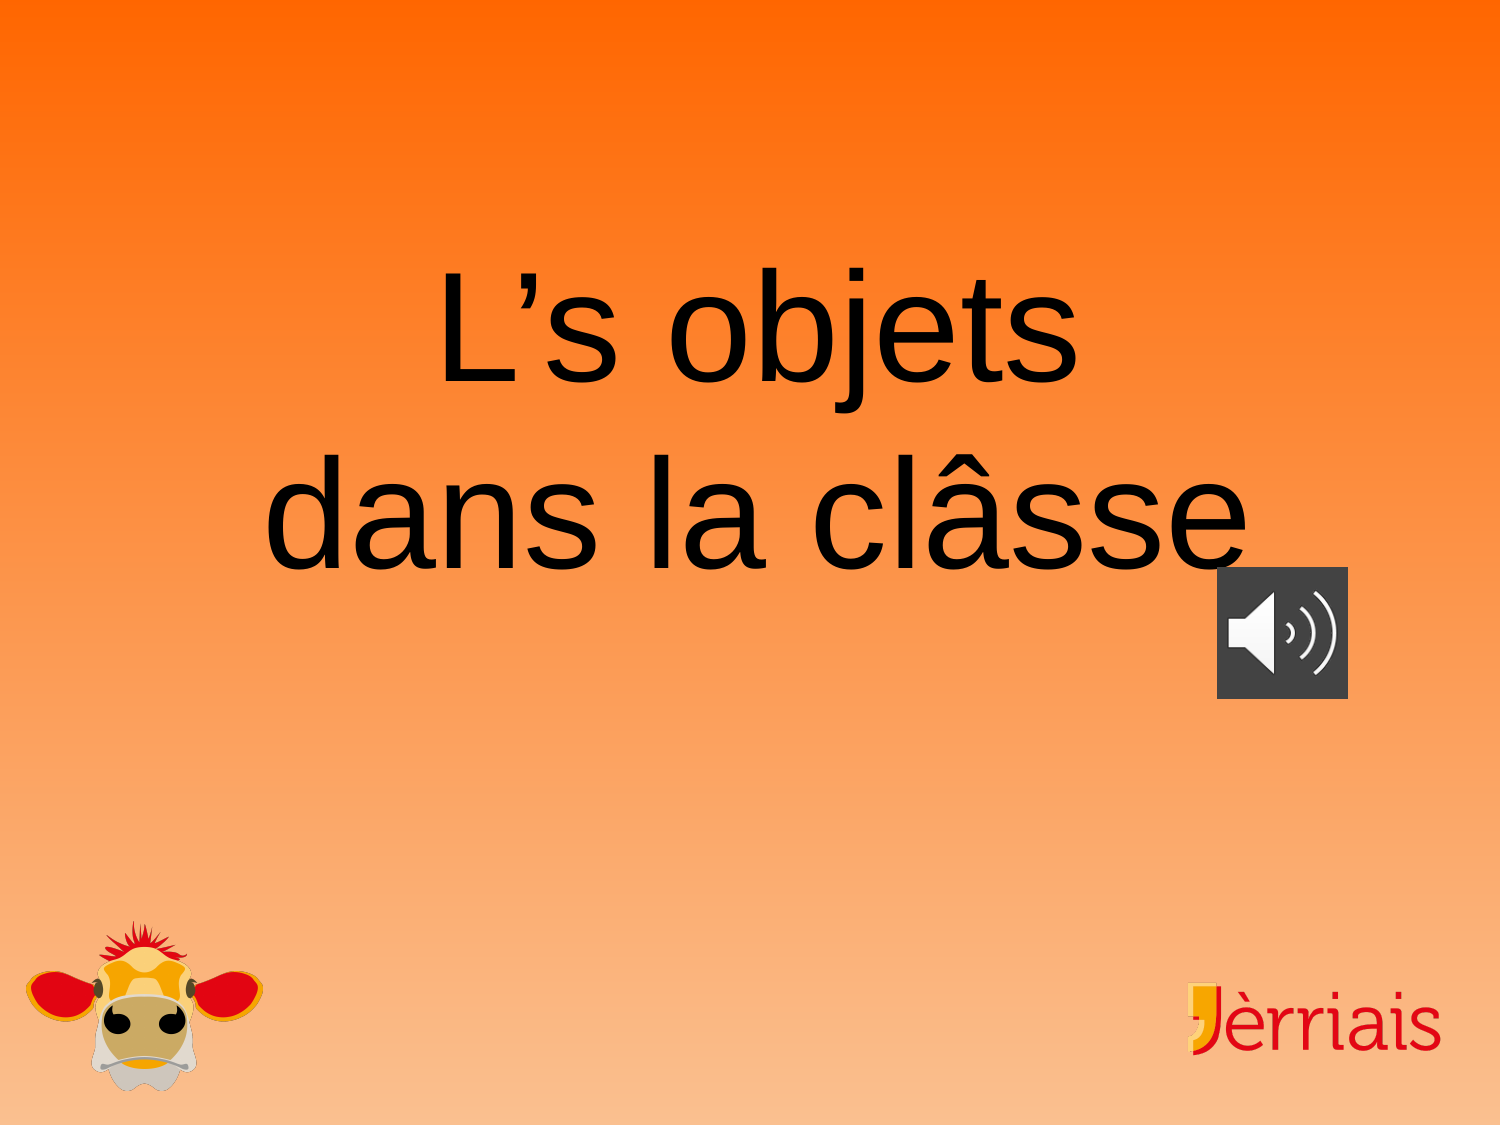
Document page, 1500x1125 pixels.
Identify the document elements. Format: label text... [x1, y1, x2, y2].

picture [1215, 566, 1350, 700]
picture [1124, 886, 1500, 1125]
text_box L’s objets dans la clâsse [234, 217, 1283, 608]
picture [26, 920, 264, 1092]
